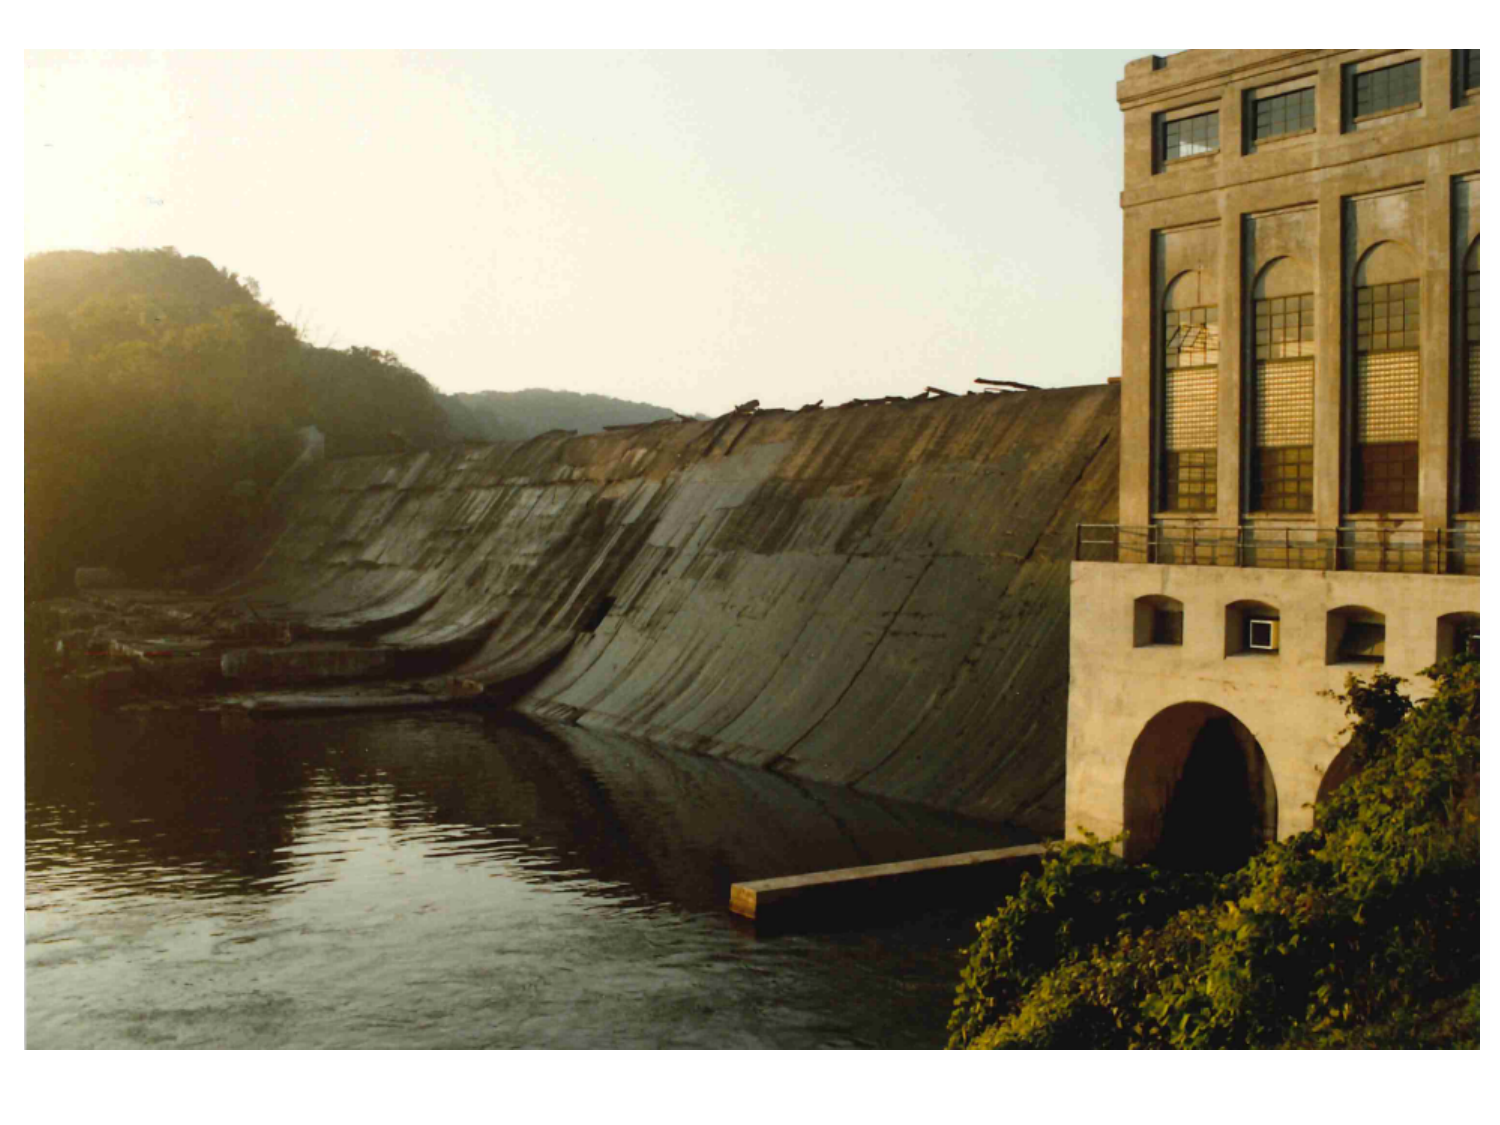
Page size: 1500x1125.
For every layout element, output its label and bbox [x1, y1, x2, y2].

picture [24, 49, 1480, 1051]
